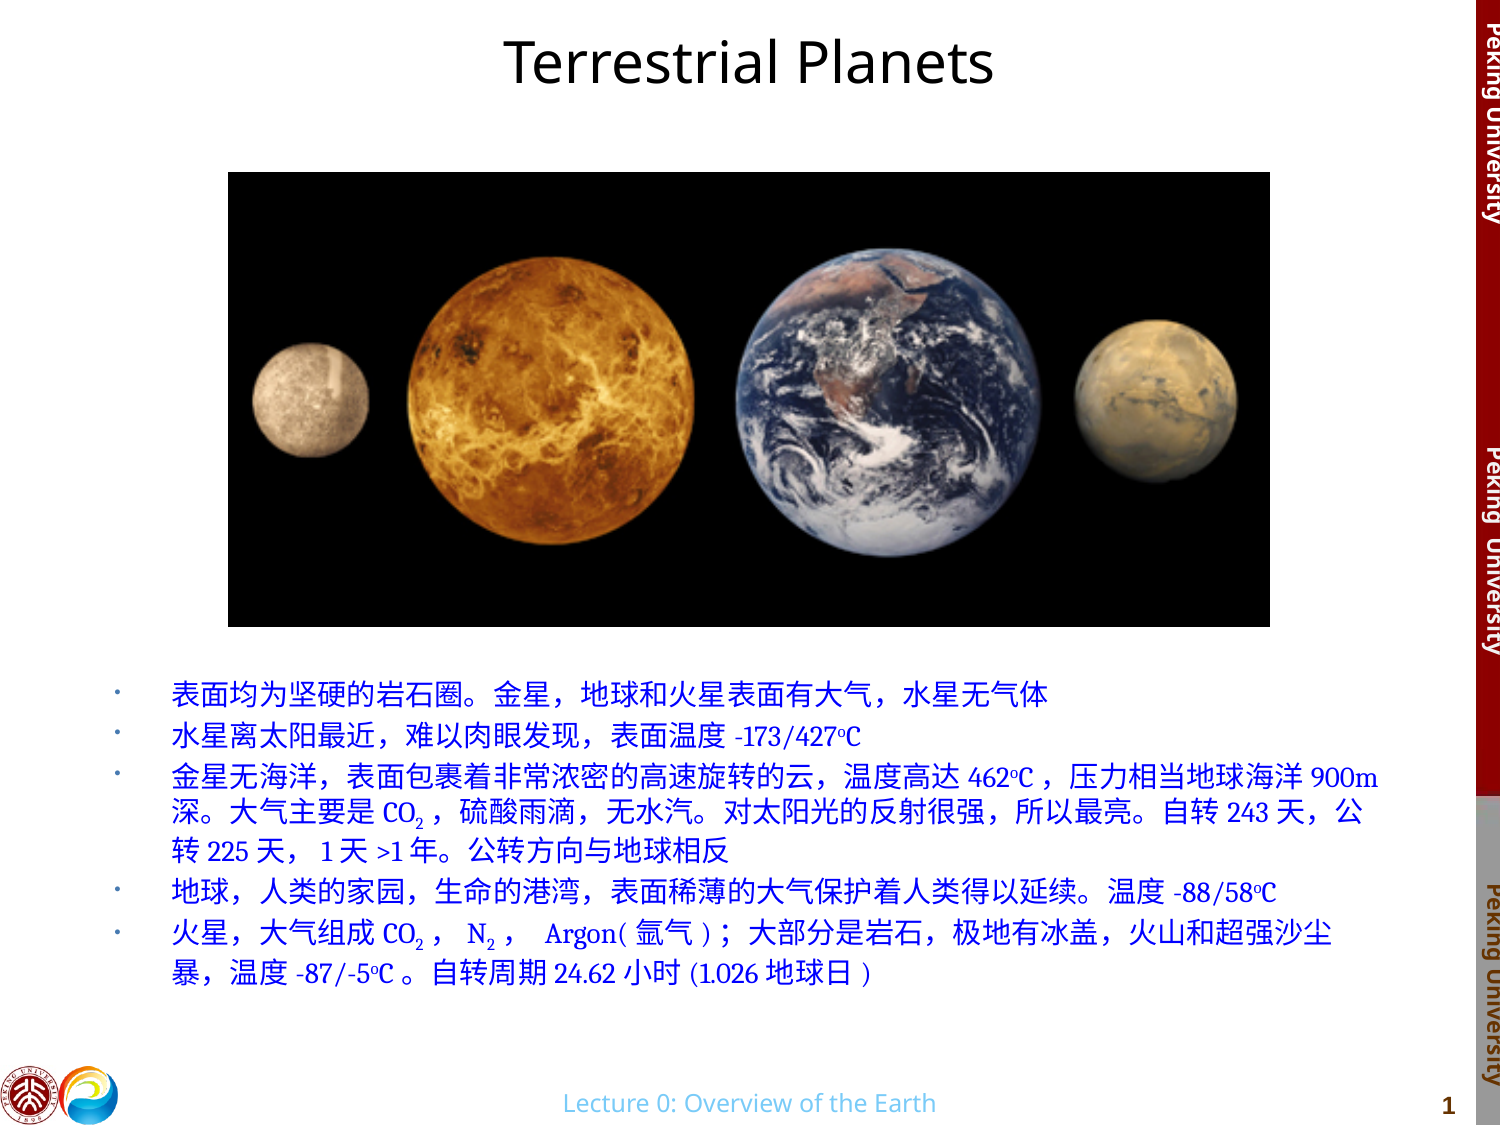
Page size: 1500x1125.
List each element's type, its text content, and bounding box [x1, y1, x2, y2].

picture [0, 1065, 118, 1125]
picture [1490, 215, 1500, 220]
picture [1490, 542, 1500, 549]
picture [1476, 0, 1500, 1125]
picture [227, 172, 1271, 628]
picture [1490, 1011, 1500, 1016]
picture [1489, 952, 1497, 957]
picture [1490, 1077, 1500, 1082]
picture [1490, 111, 1500, 118]
picture [1490, 150, 1500, 155]
picture [1489, 91, 1497, 96]
picture [1490, 973, 1500, 980]
picture [1489, 515, 1497, 520]
picture [1490, 580, 1500, 585]
title Terrestrial Planets [74, 0, 1426, 125]
list 表面均为坚硬的岩石圈。金星，地球和火星表面有大气，水星无气体 水星离太阳最近，难以肉眼发现，表面温度-173/427oC 金星无海洋，表面包裹着非常浓密的高速旋转的云，温度高达462oC，压力相当地球海洋900m深。大气主要是CO2，硫酸雨滴，无水汽。对太阳光的反射很强，所以最亮。自转243天，公转225天，1天>1年。公转方向与地球相反 地球，人类的家园，生命的港湾，表面稀薄的大气保护着人类得以延续。温度-88/58oC 火星，大气组成CO2，N2， Argon(氩气)；大部分是岩石，极地有冰盖，火山和超强沙尘暴，温度-87/-5oC。自转周期24.62小时(1.026地球日) [99, 668, 1400, 1083]
picture [1490, 646, 1500, 651]
